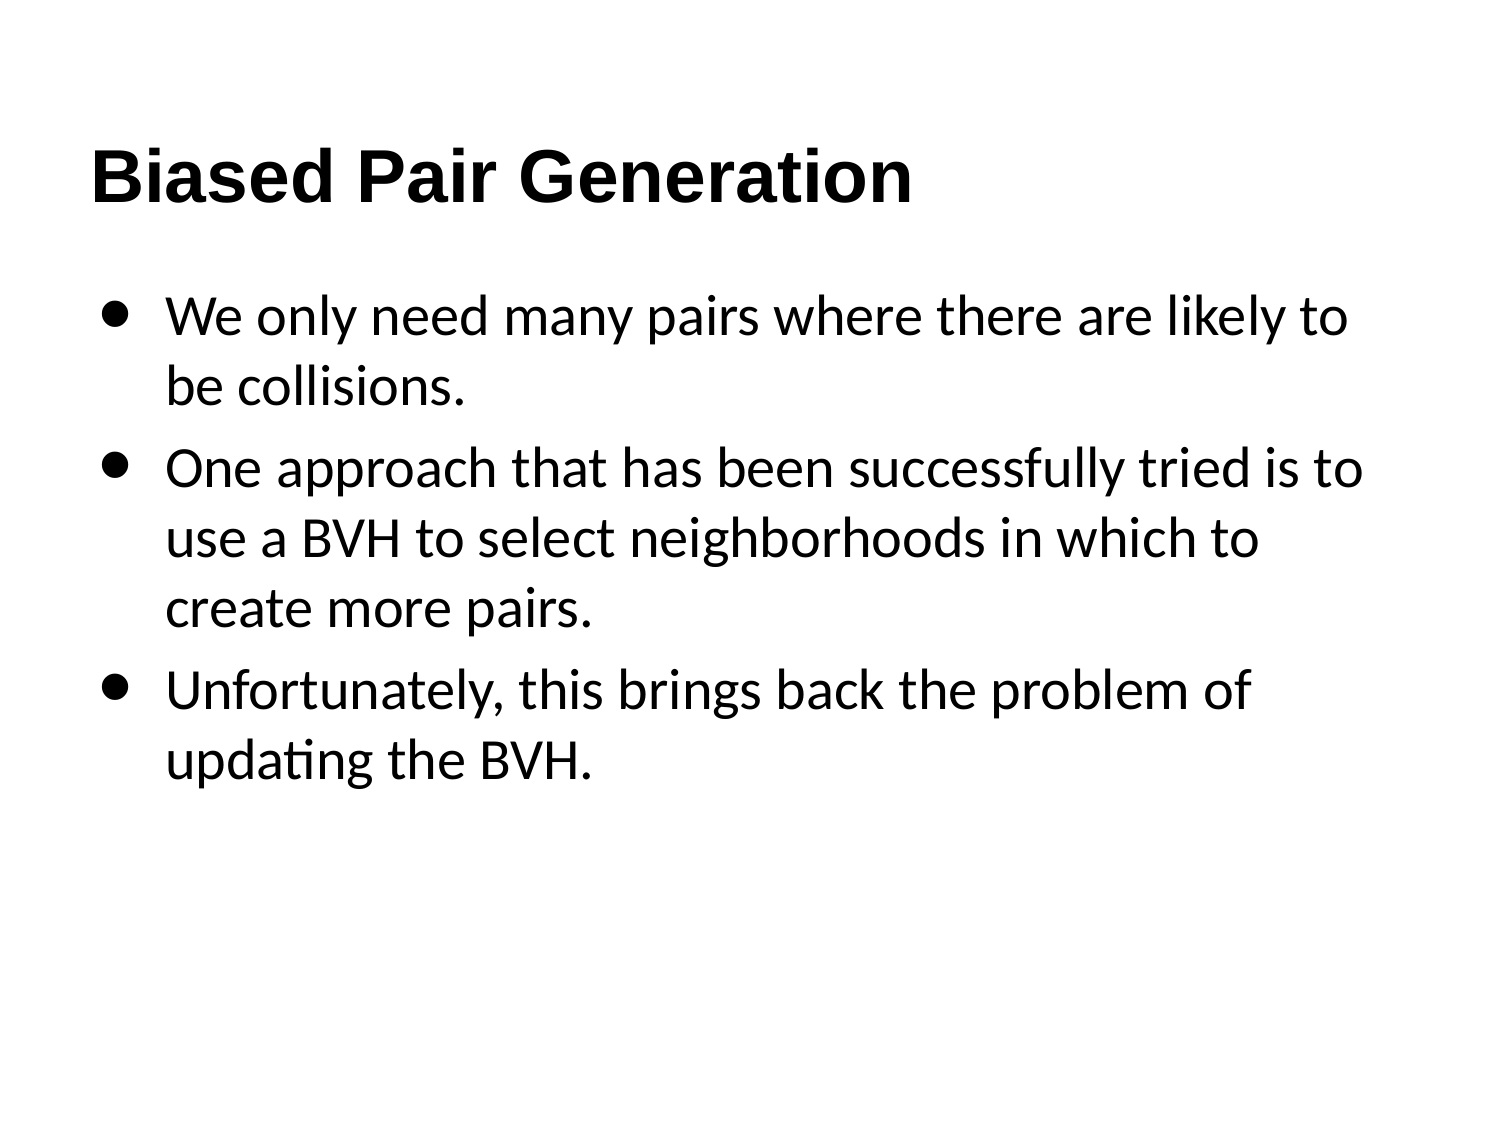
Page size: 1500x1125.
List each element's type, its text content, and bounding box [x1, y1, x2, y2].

title Biased Pair Generation [75, 14, 1425, 233]
list We only need many pairs where there are likely to be collisions. One approach that has been successfully tried is to use a BVH to select neighborhoods in which to create more pairs. Unfortunately, this brings back the problem of updating the BVH. [75, 262, 1425, 931]
